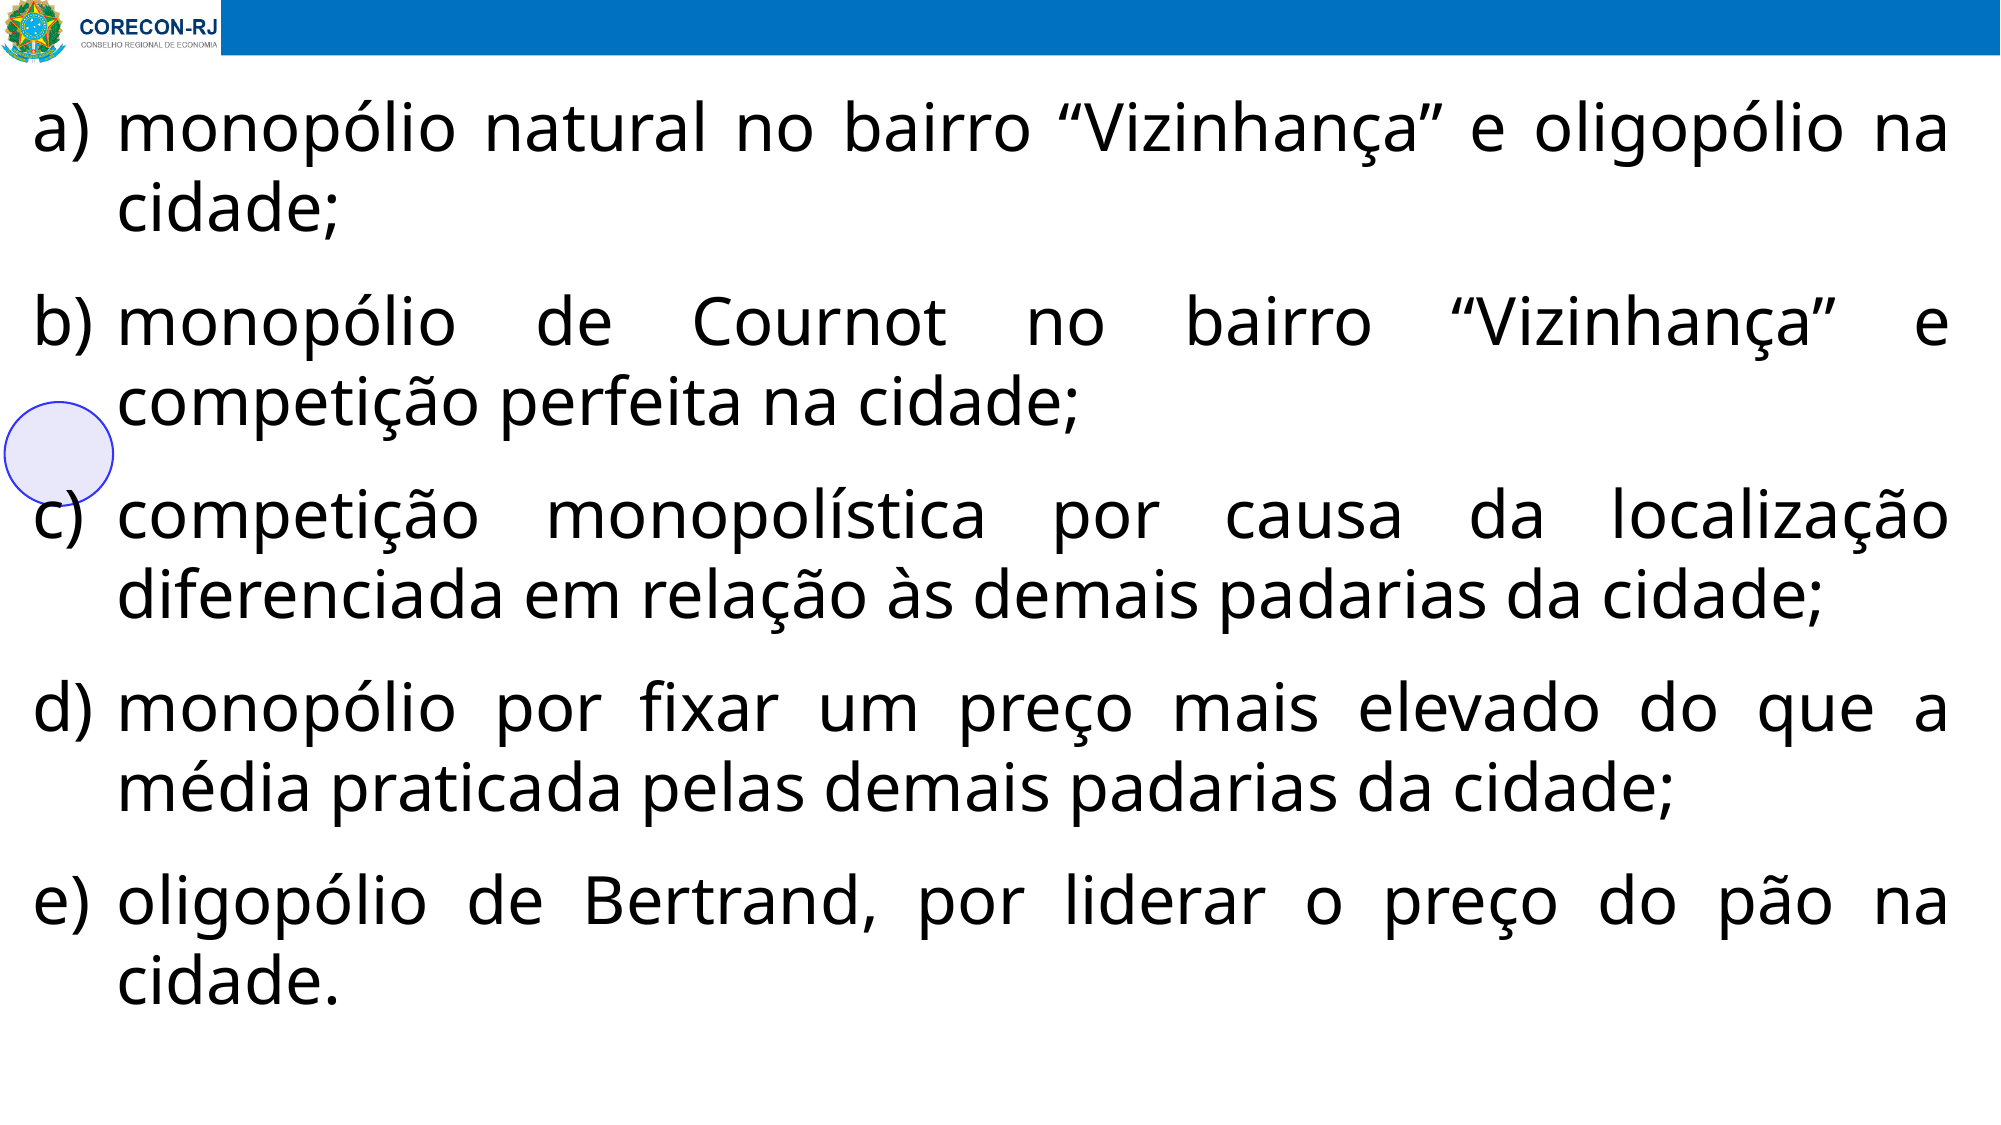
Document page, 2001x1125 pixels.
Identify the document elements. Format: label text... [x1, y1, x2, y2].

picture [0, 0, 221, 65]
list monopólio natural no bairro “Vizinhança” e oligopólio na cidade; monopólio de Cournot no bairro “Vizinhança” e competição perfeita na cidade; competição monopolística por causa da localização diferenciada em relação às demais padarias da cidade; monopólio por fixar um preço mais elevado do que a média praticada pelas demais padarias da cidade; oligopólio de Bertrand, por liderar o preço do pão na cidade. [17, 77, 1969, 879]
text_box [4, 421, 17, 487]
